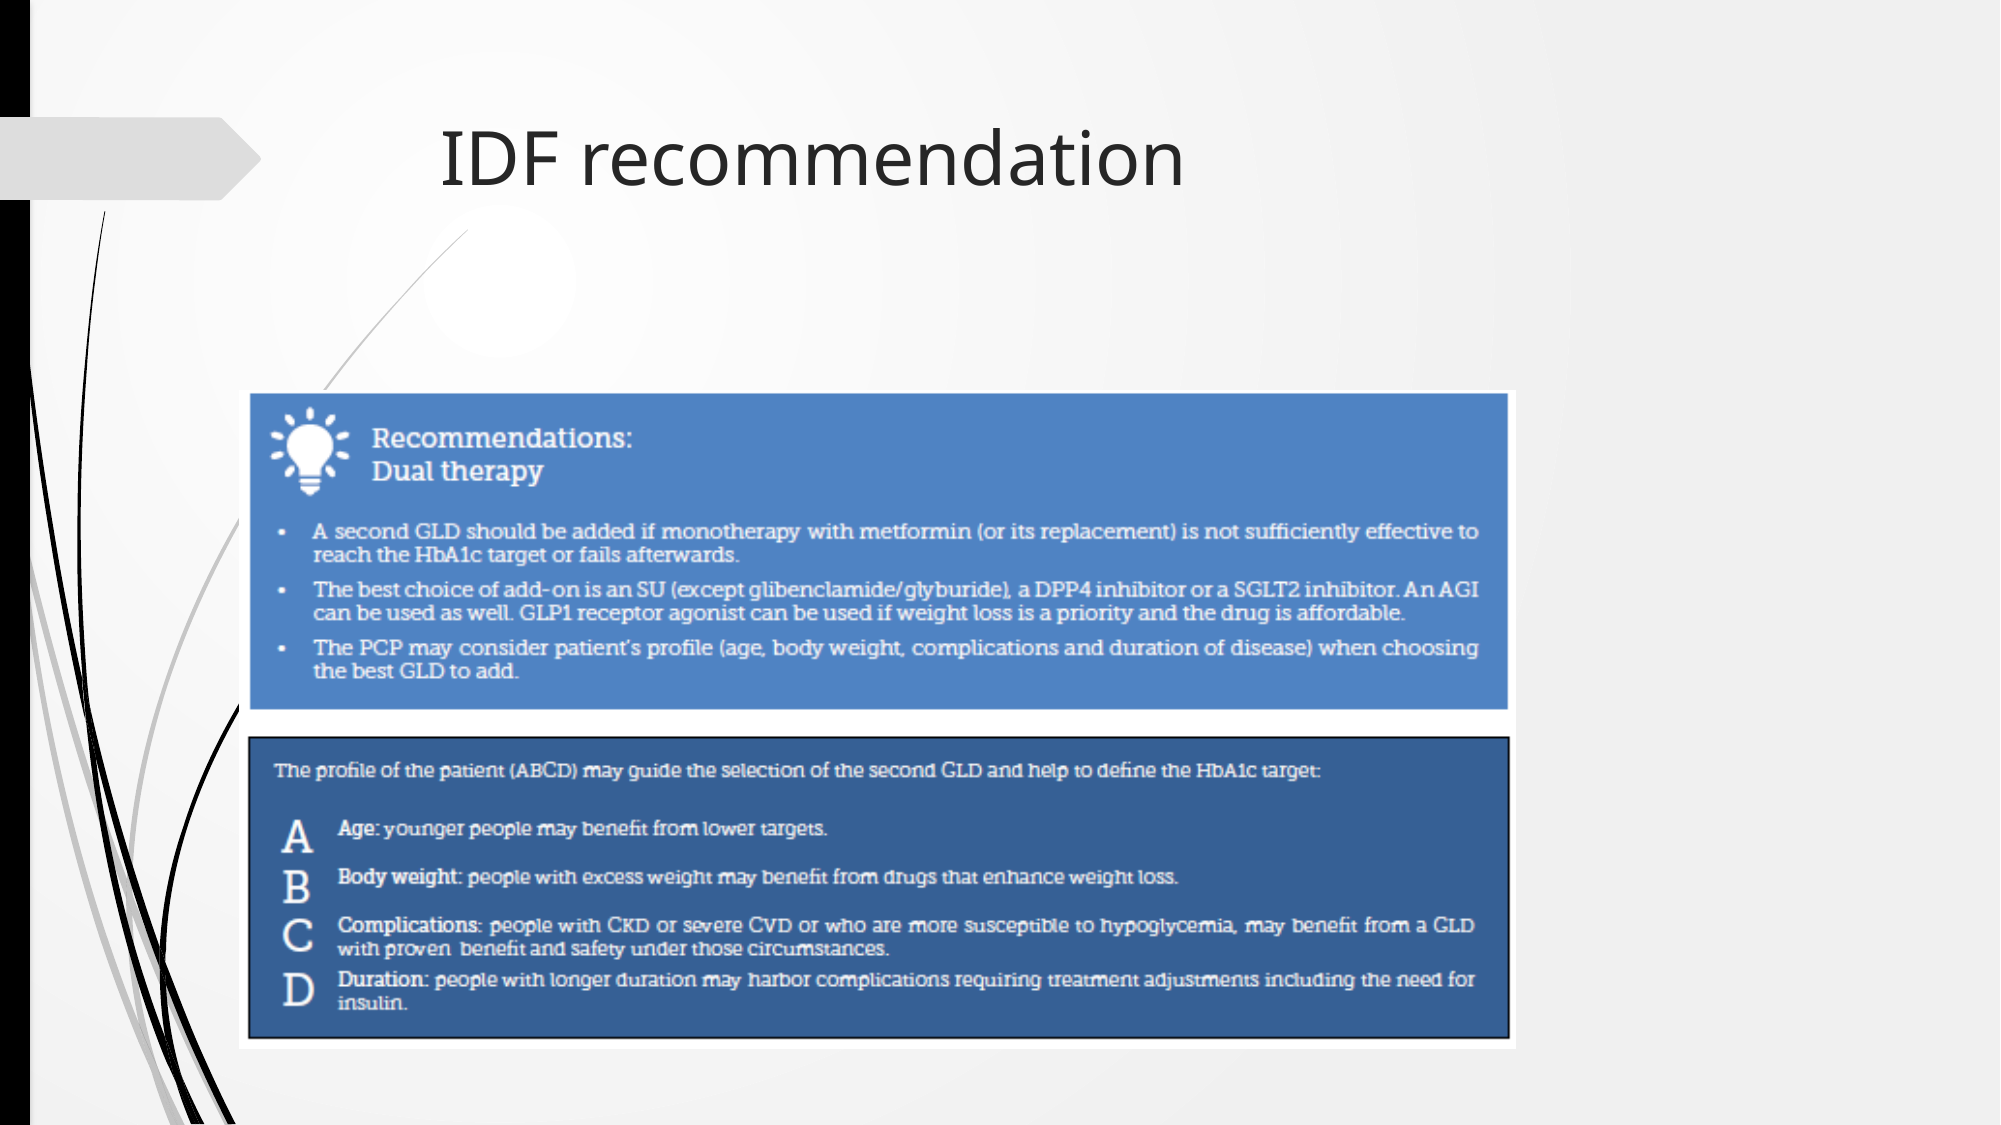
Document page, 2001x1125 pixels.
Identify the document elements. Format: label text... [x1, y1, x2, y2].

title IDF recommendation [425, 102, 1888, 313]
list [239, 390, 1516, 1049]
